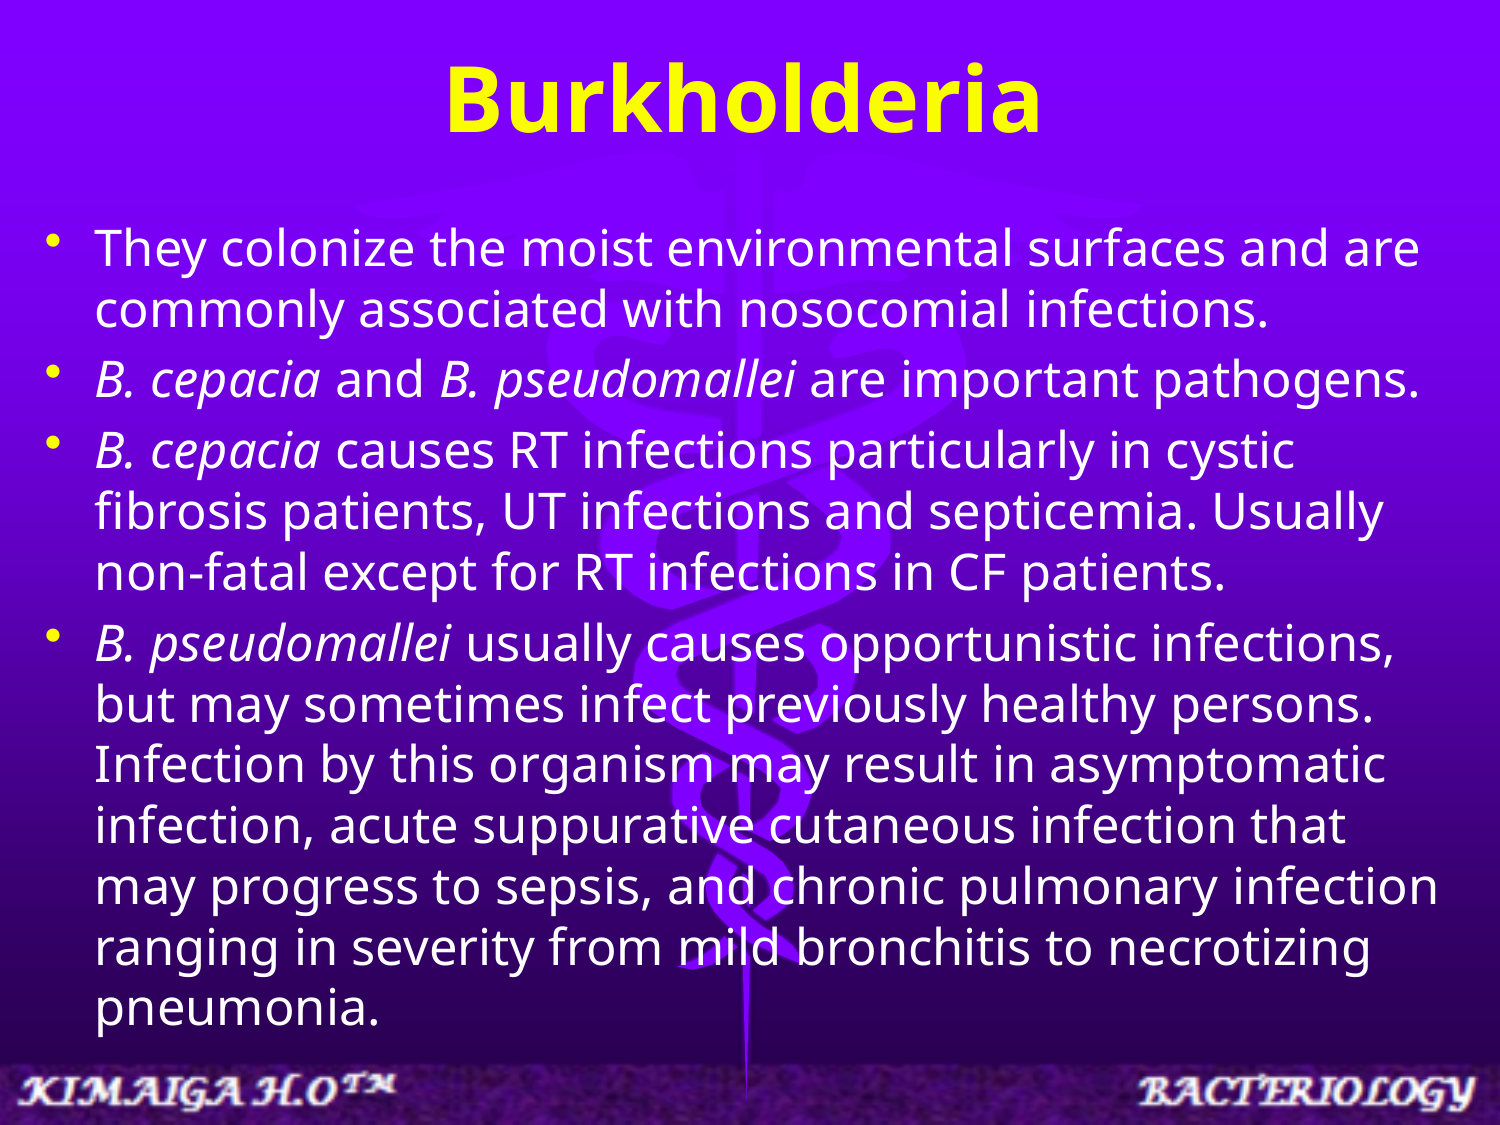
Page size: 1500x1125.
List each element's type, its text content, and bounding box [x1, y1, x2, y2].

title Burkholderia [29, 19, 1459, 173]
picture [0, 0, 1500, 1125]
list They colonize the moist environmental surfaces and are commonly associated with nosocomial infections. B. cepacia and B. pseudomallei are important pathogens. B. cepacia causes RT infections particularly in cystic fibrosis patients, UT infections and septicemia. Usually non-fatal except for RT infections in CF patients. B. pseudomallei usually causes opportunistic infections, but may sometimes infect previously healthy persons. Infection by this organism may result in asymptomatic infection, acute suppurative cutaneous infection that may progress to sepsis, and chronic pulmonary infection ranging in severity from mild bronchitis to necrotizing pneumonia. [29, 208, 1471, 1094]
